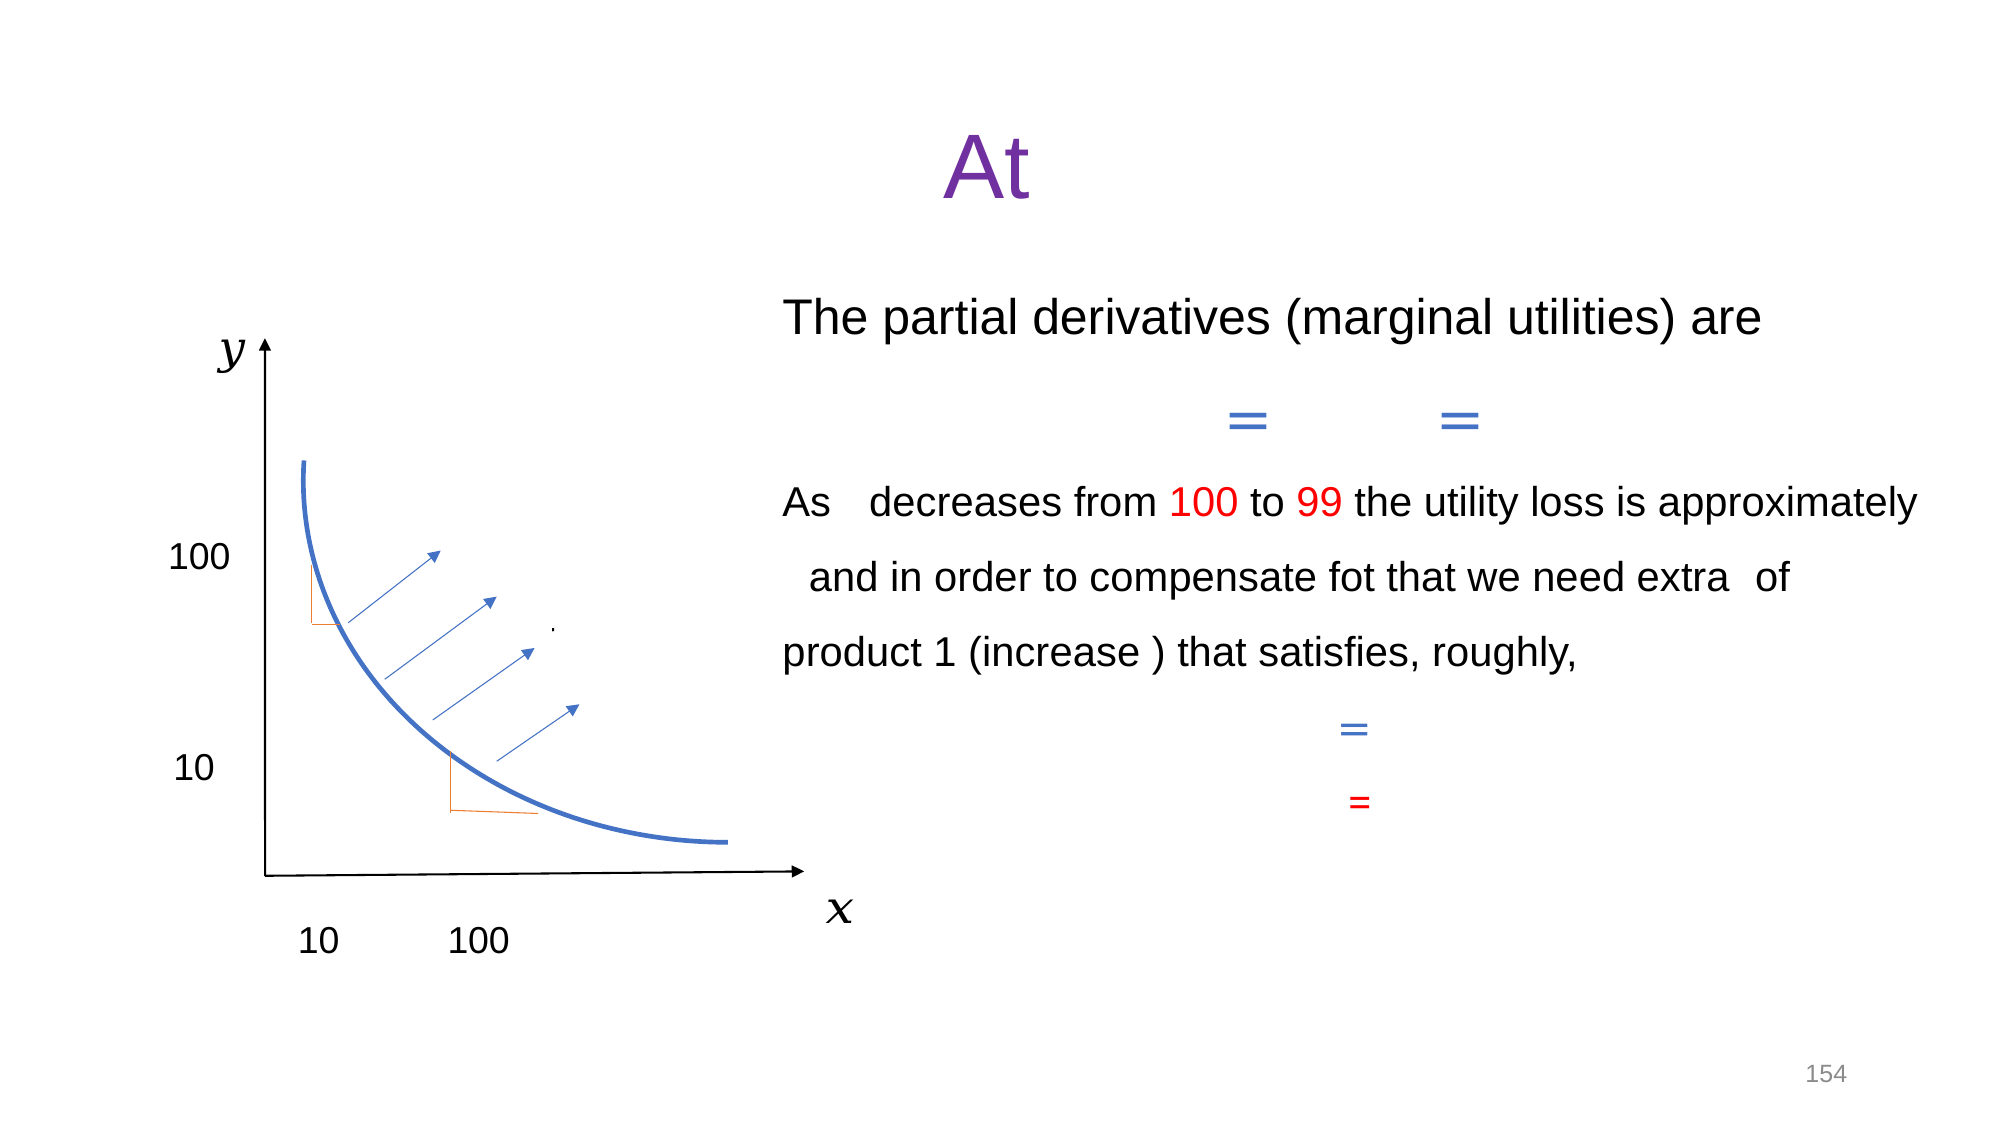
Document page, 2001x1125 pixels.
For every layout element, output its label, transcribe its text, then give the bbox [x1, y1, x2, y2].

text_box [302, 460, 728, 843]
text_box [348, 550, 441, 623]
text_box 100 [153, 524, 250, 584]
text_box [258, 338, 272, 875]
text_box [264, 865, 805, 878]
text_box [384, 596, 497, 680]
text_box 10 [158, 735, 255, 796]
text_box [432, 648, 535, 720]
text_box 100 [432, 909, 530, 969]
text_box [496, 704, 580, 762]
slide_number 154 [1412, 1042, 1863, 1103]
text_box 10 [283, 909, 364, 969]
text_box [450, 810, 539, 814]
